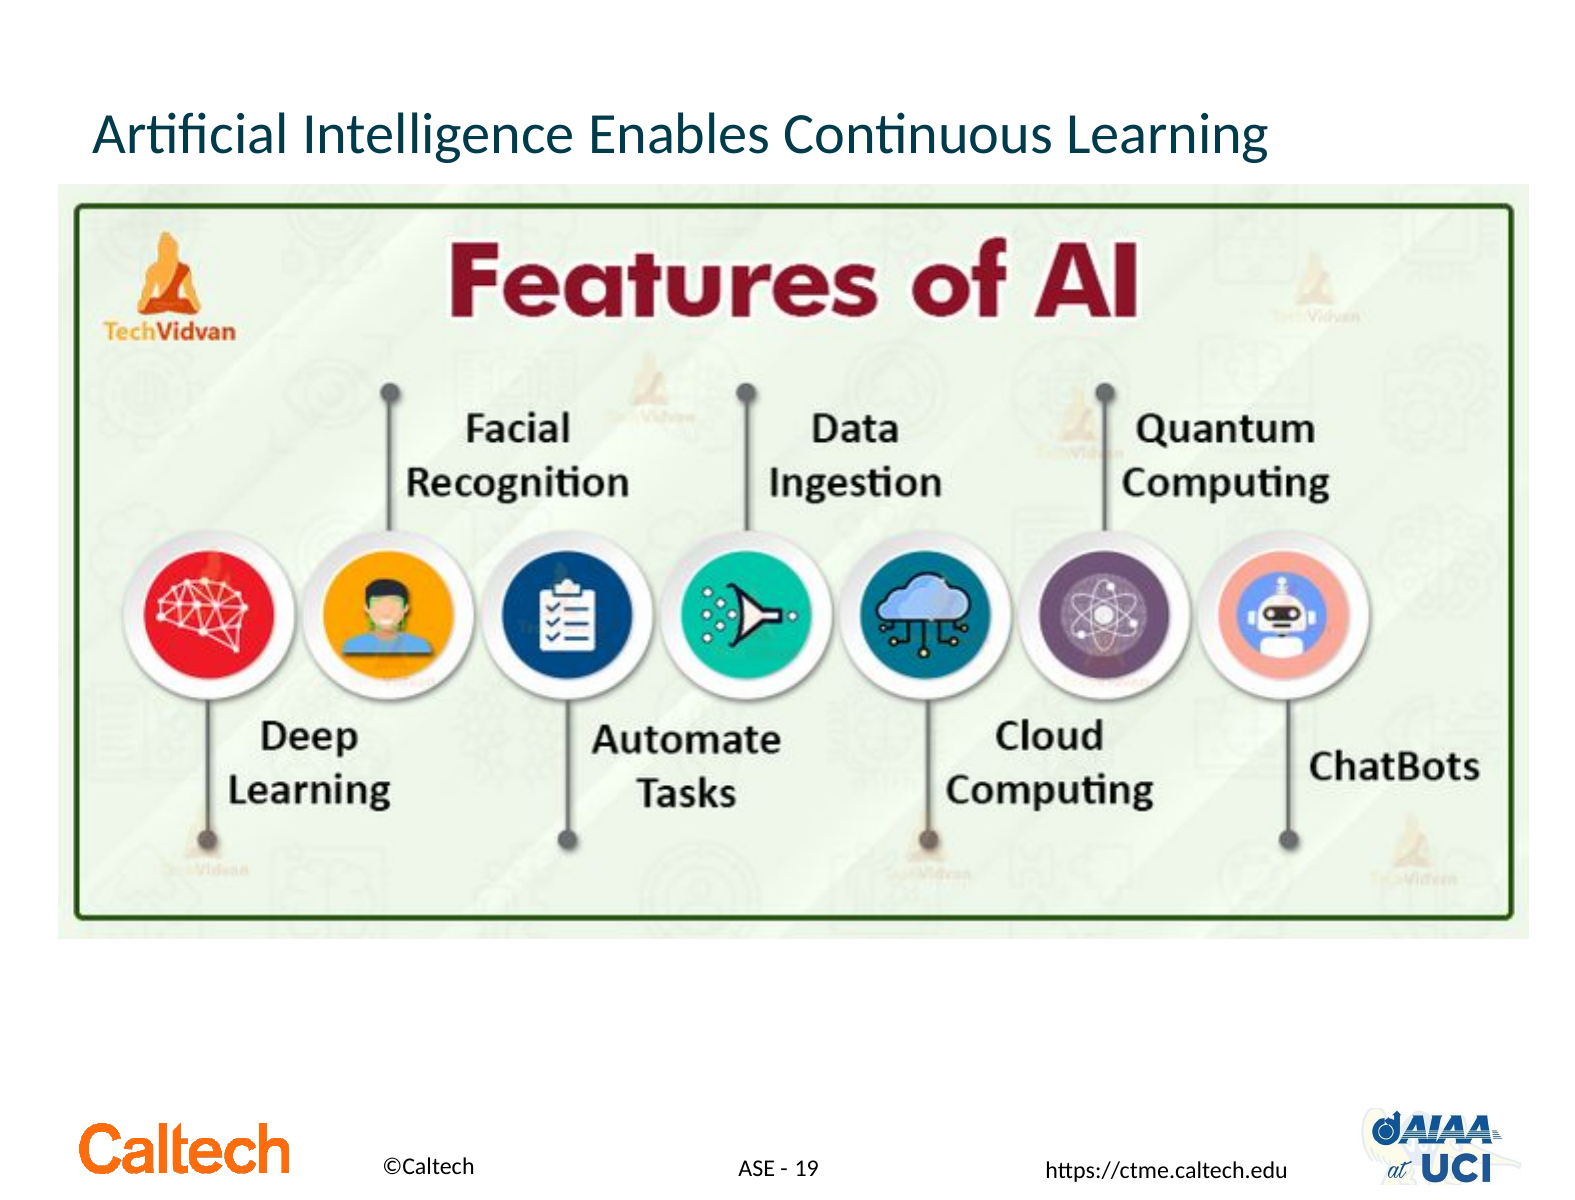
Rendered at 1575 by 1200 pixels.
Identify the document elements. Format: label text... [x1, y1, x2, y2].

picture [79, 1122, 289, 1174]
picture [57, 183, 1530, 939]
footer ASE - [598, 1146, 779, 1187]
slide_number 19 [779, 1146, 885, 1187]
picture [1335, 1108, 1542, 1185]
title Artificial Intelligence Enables Continuous Learning [77, 90, 1495, 174]
